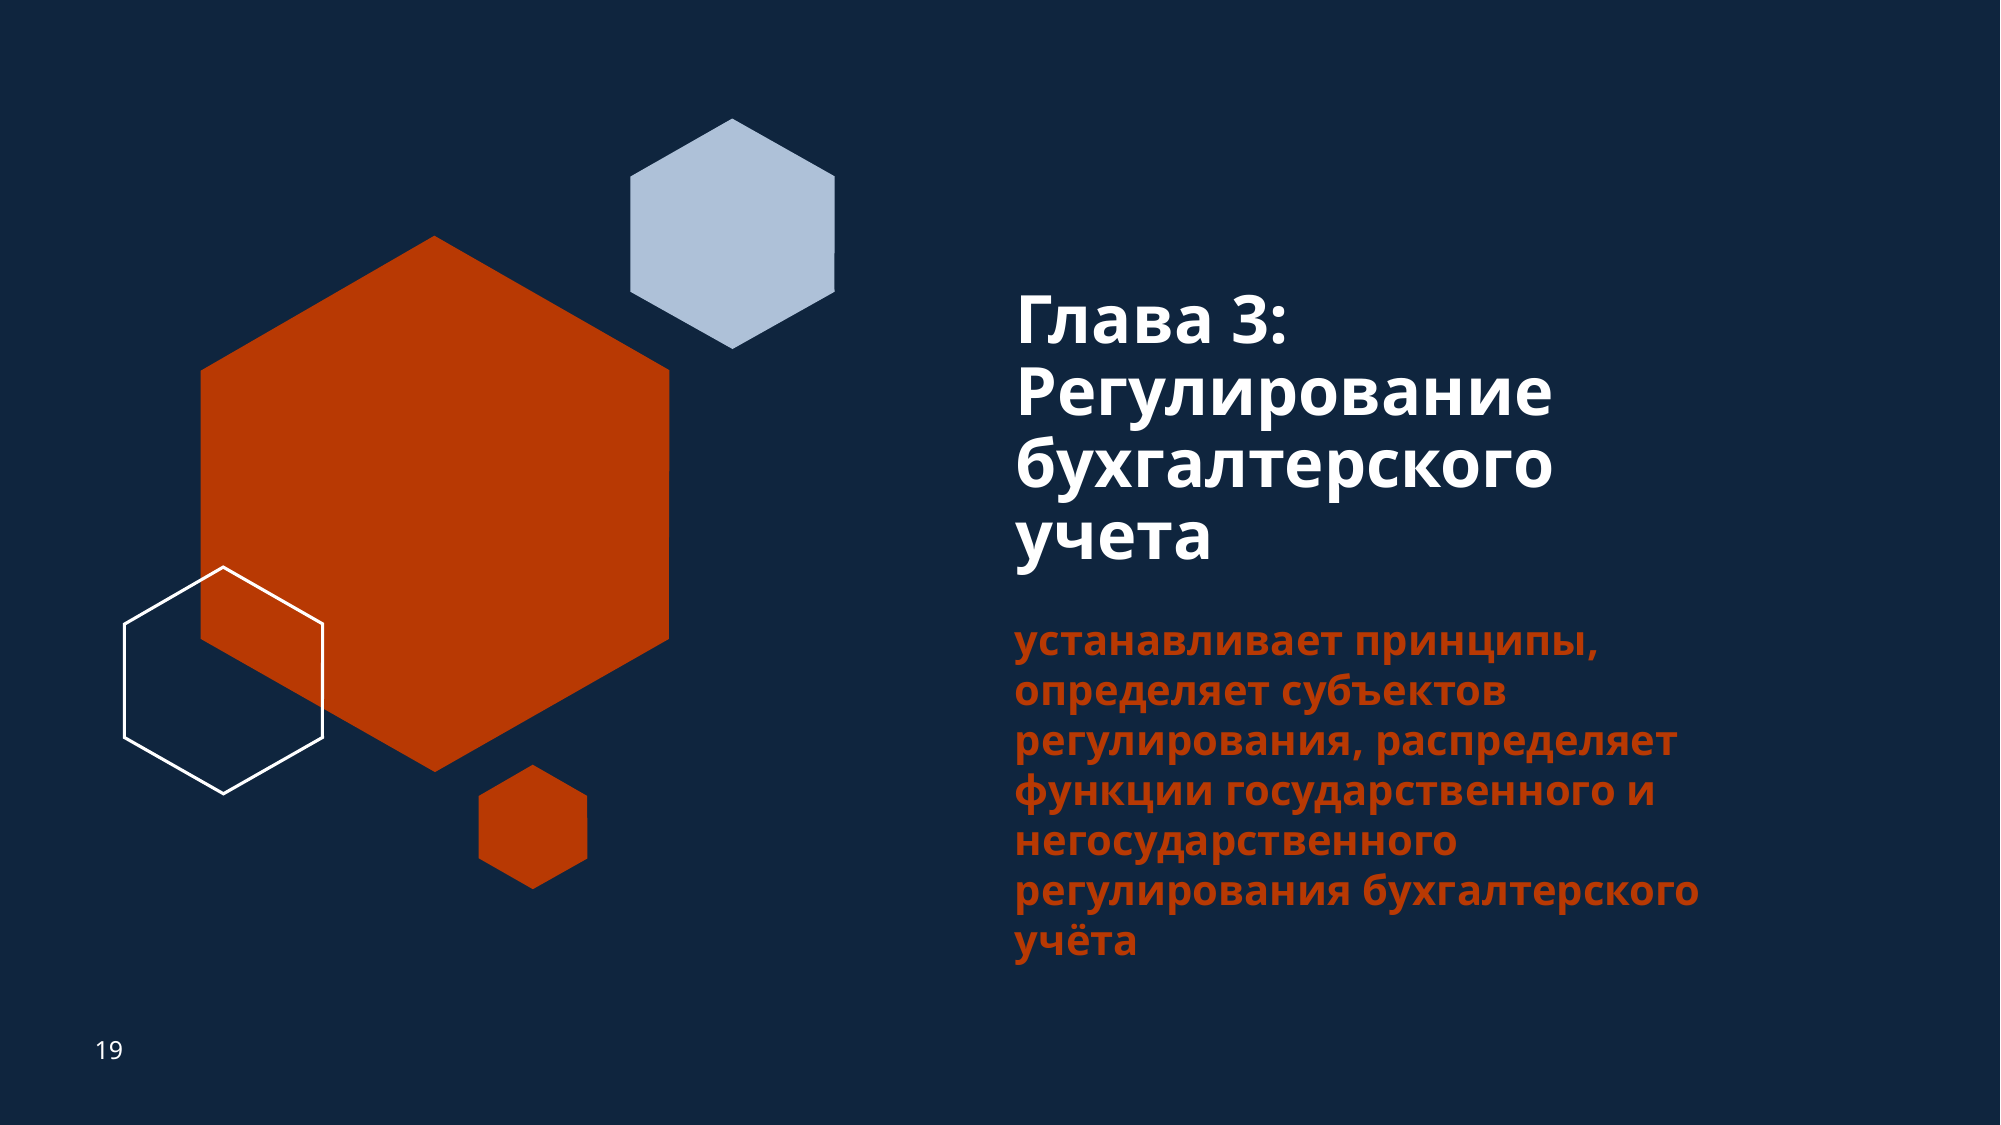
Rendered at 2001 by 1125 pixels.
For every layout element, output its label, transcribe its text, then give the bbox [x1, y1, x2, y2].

list устанавливает принципы, определяет субъектов регулирования, распределяет функции государственного и негосударственного регулирования бухгалтерского учёта [999, 606, 1767, 884]
title Глава 3: Регулирование бухгалтерского учета [1000, 304, 1742, 582]
footer 19 [79, 1020, 755, 1080]
